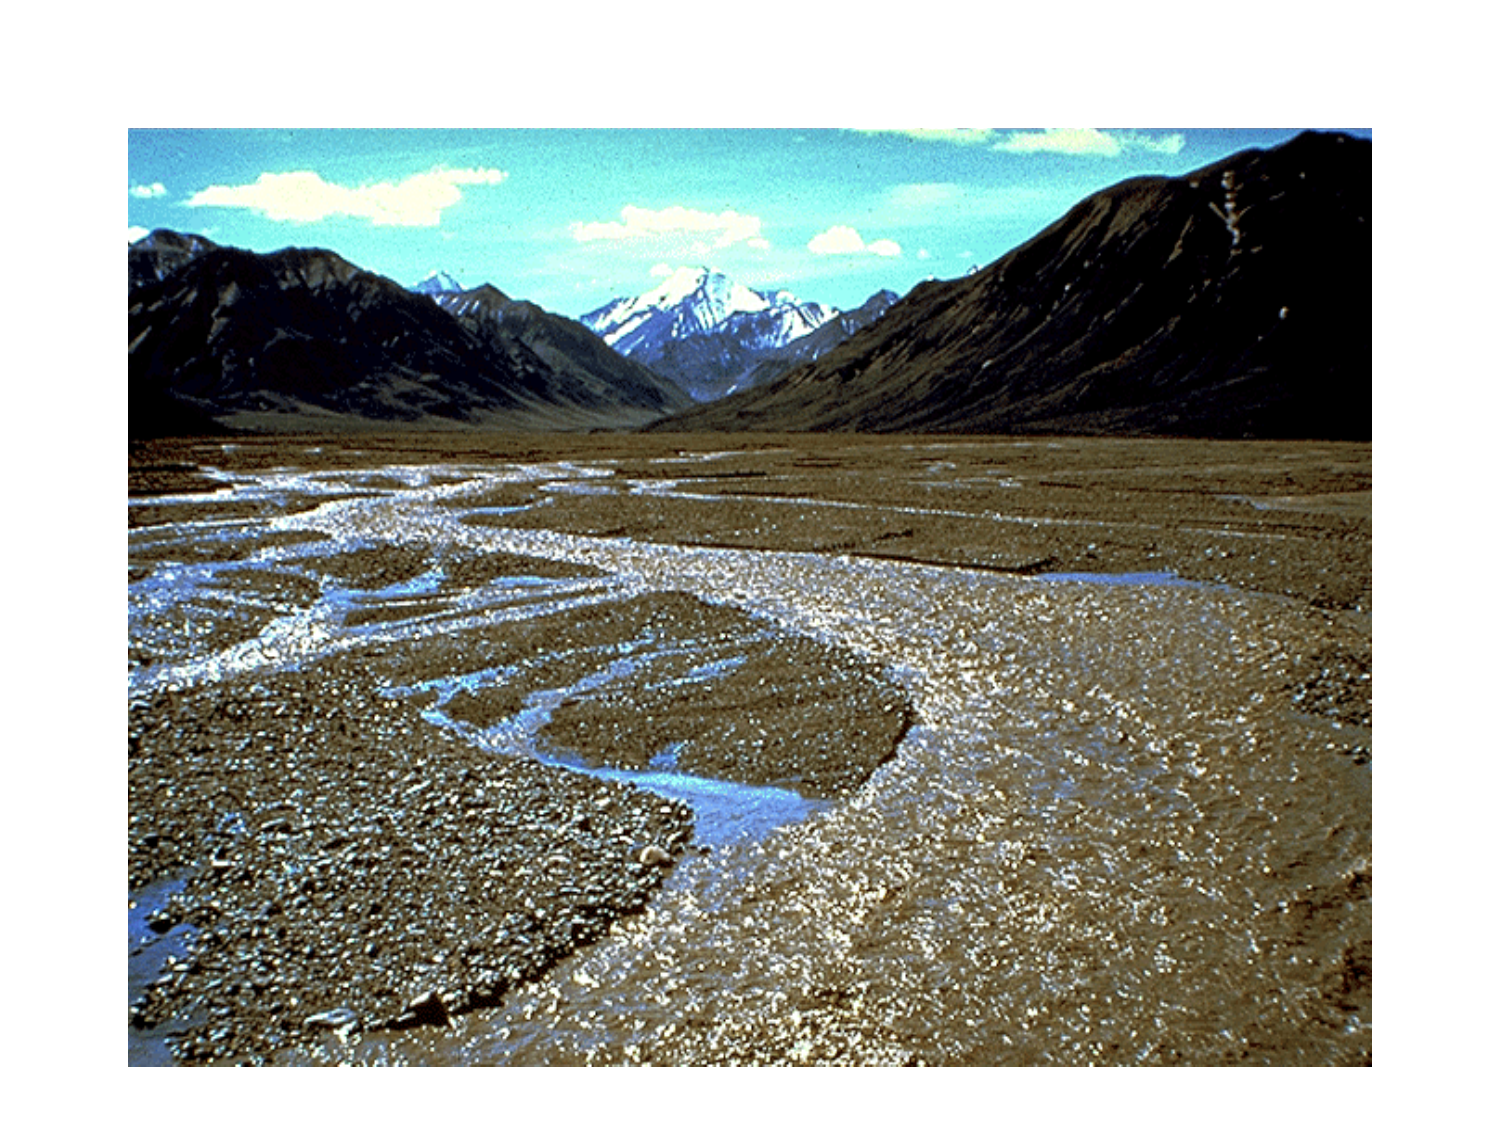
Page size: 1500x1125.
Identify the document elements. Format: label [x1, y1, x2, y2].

picture [128, 128, 1372, 1067]
